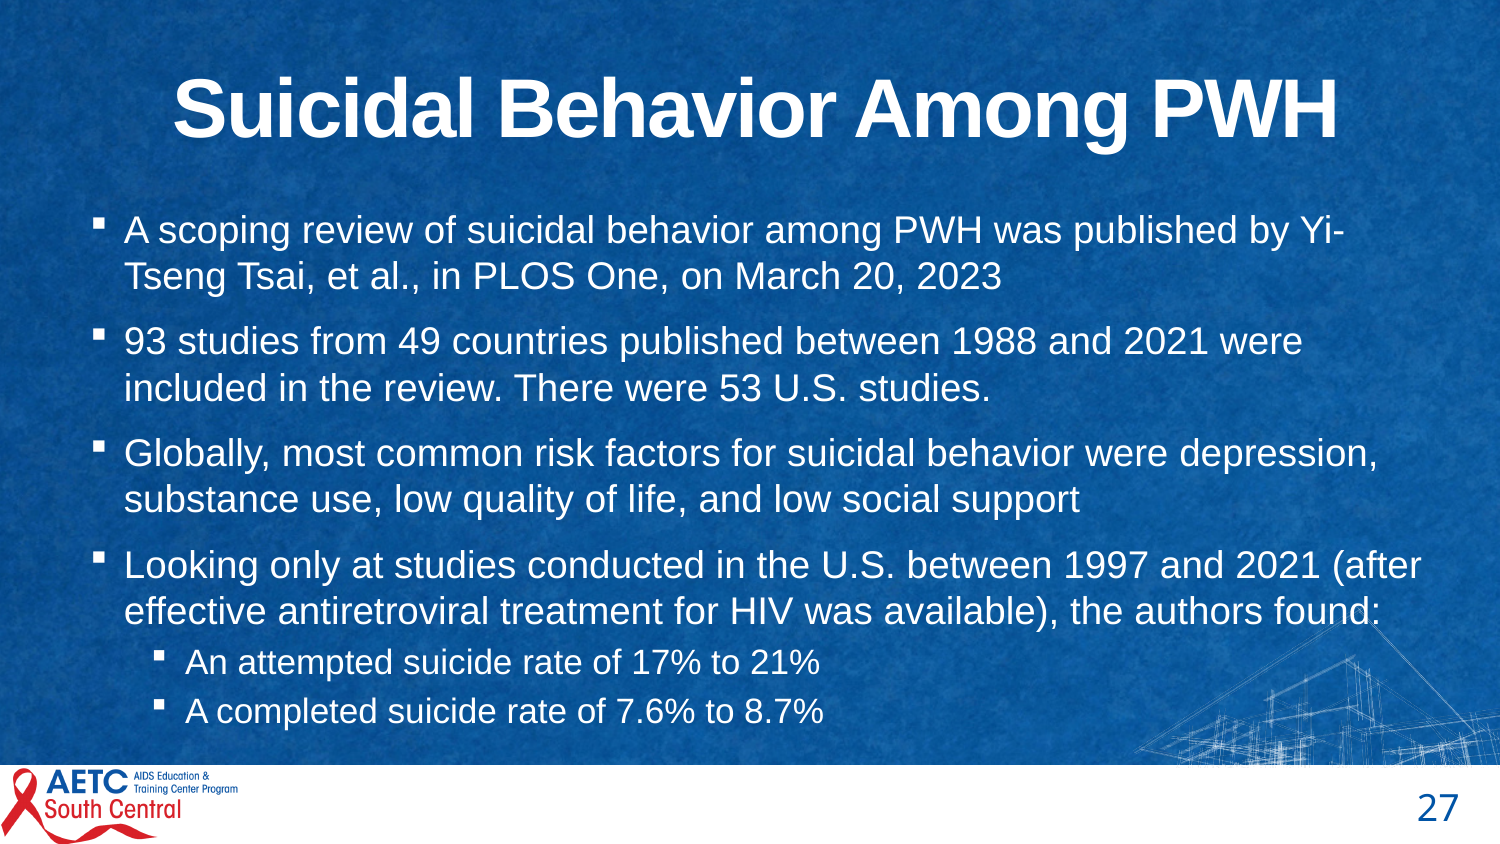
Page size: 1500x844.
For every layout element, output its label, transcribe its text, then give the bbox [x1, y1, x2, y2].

picture [1, 767, 239, 844]
list A scoping review of suicidal behavior among PWH was published by Yi-Tseng Tsai, et al., in PLOS One, on March 20, 2023 93 studies from 49 countries published between 1988 and 2021 were included in the review. There were 53 U.S. studies. Globally, most common risk factors for suicidal behavior were depression, substance use, low quality of life, and low social support Looking only at studies conducted in the U.S. between 1997 and 2021 (after effective antiretroviral treatment for HIV was available), the authors found: An attempted suicide rate of 17% to 21% A completed suicide rate of 7.6% to 8.7% [75, 197, 1440, 767]
picture [0, 0, 1500, 768]
title Suicidal Behavior Among PWH [75, 33, 1440, 175]
